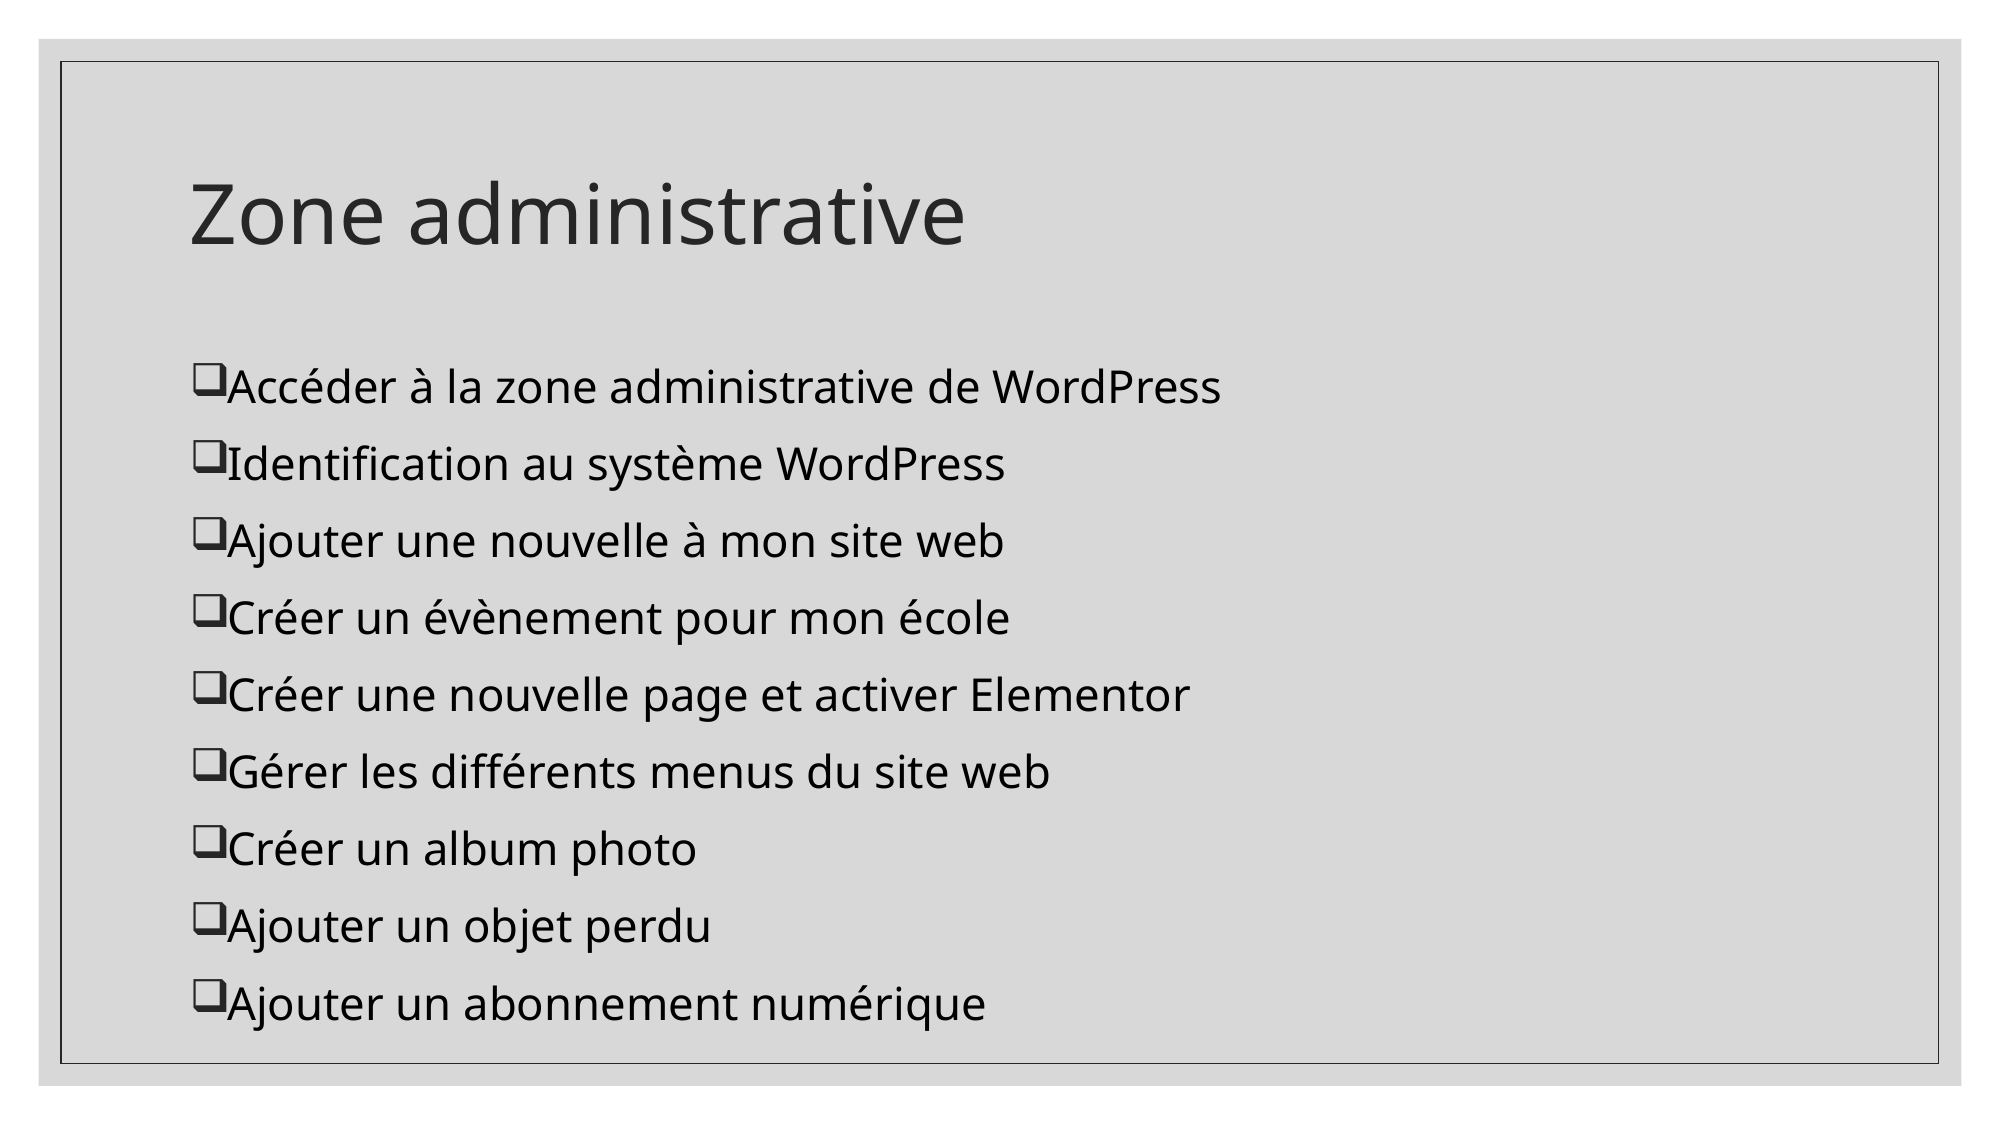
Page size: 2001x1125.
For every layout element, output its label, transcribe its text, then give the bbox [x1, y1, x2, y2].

list Accéder à la zone administrative de WordPress Identification au système WordPress Ajouter une nouvelle à mon site web Créer un évènement pour mon école Créer une nouvelle page et activer Elementor Gérer les différents menus du site web Créer un album photo Ajouter un objet perdu Ajouter un abonnement numérique [174, 345, 1825, 1038]
title Zone administrative [174, 105, 1825, 331]
